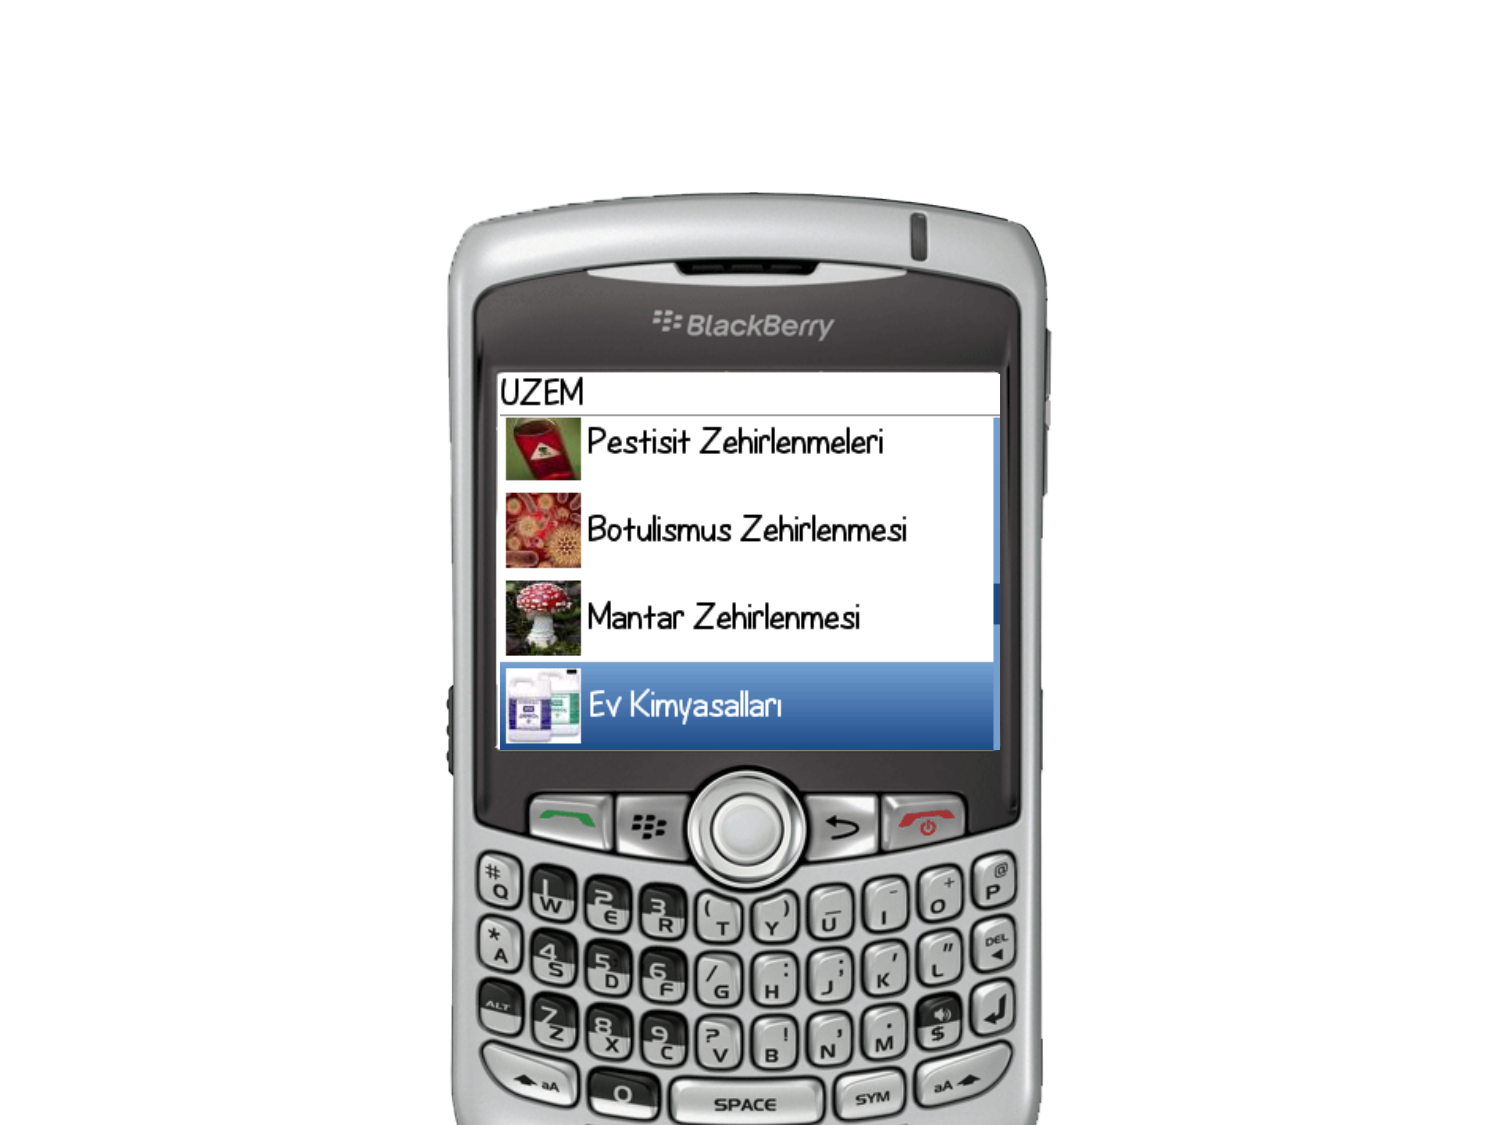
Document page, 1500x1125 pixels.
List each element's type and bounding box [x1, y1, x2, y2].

picture [499, 374, 1001, 751]
list [292, 152, 1204, 1125]
